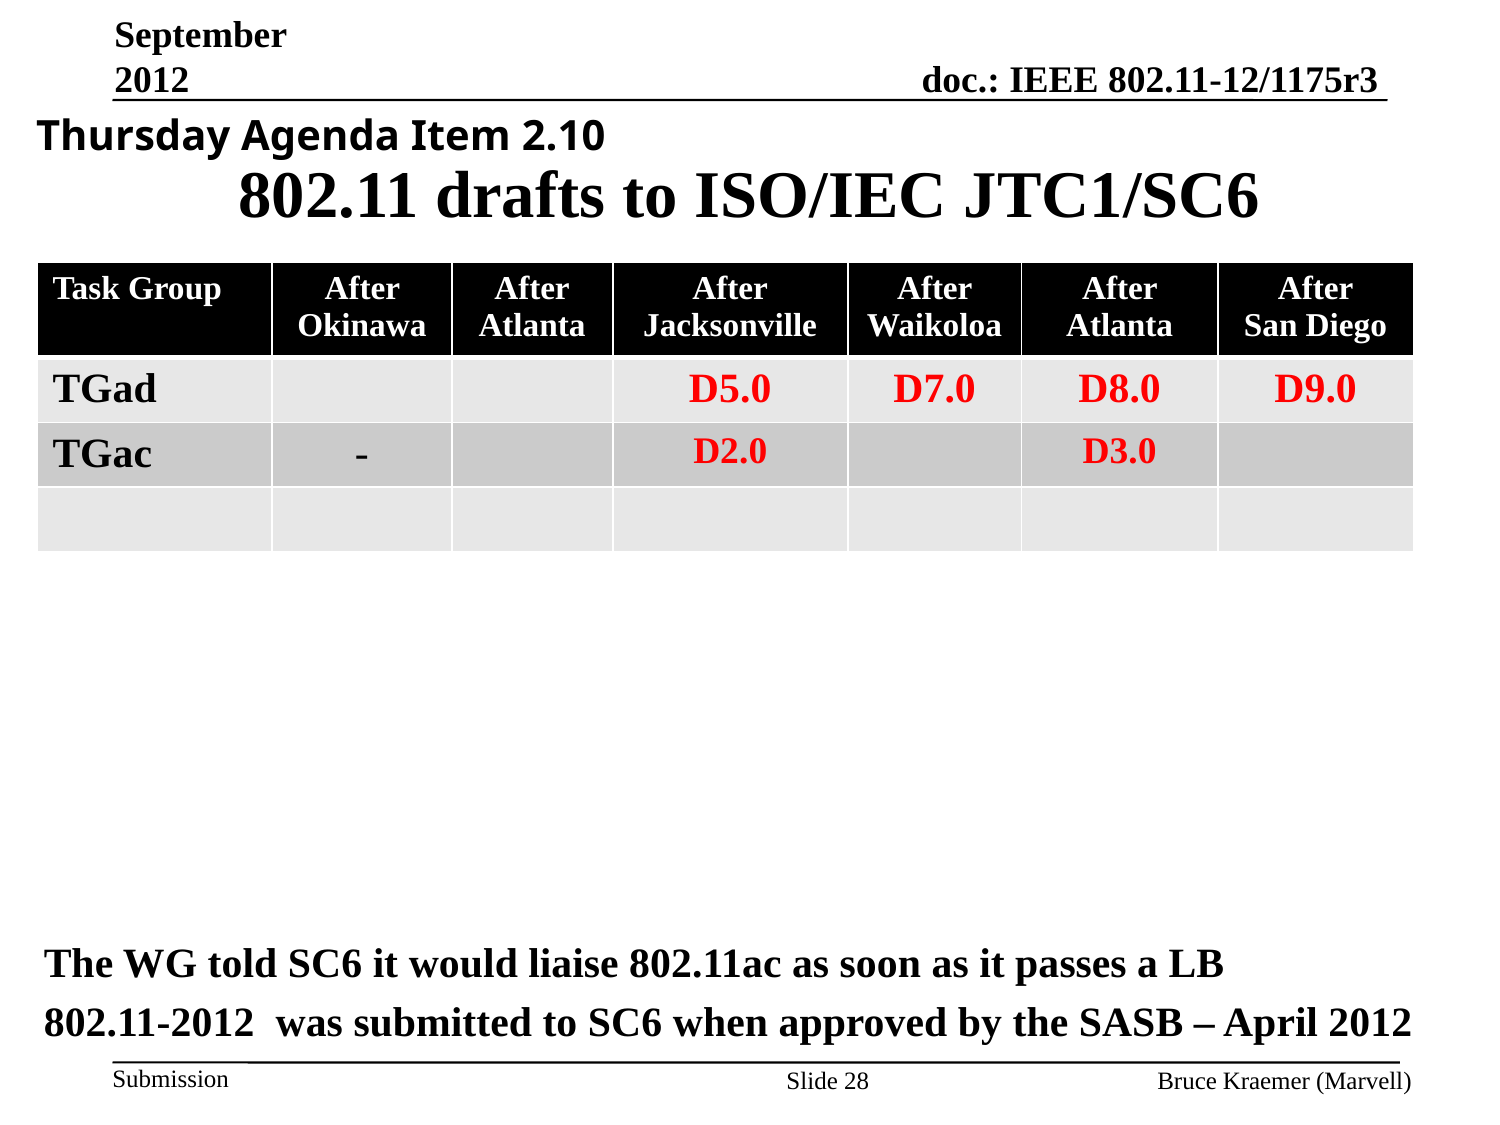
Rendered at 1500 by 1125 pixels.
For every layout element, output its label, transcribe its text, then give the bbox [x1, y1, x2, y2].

table_cell [273, 360, 451, 422]
footer Bruce Kraemer (Marvell) [1089, 1064, 1412, 1095]
table_cell D2.0 [614, 423, 847, 486]
table_cell D3.0 [1022, 423, 1217, 486]
table_header After Okinawa [273, 263, 451, 355]
list The WG told SC6 it would liaise 802.11ac as soon as it passes a LB 802.11-2012 was submitted to SC6 when approved by the SASB – April 2012 [28, 928, 1479, 1050]
text_box Thursday Agenda Item 2.10 [21, 101, 621, 167]
table_header After Waikoloa [849, 263, 1021, 355]
table_header After Jacksonville [614, 263, 847, 355]
table_cell [453, 423, 612, 486]
table_cell TGad [38, 360, 271, 422]
table_header After San Diego [1219, 263, 1413, 355]
table_header After Atlanta [453, 263, 612, 355]
table_cell D5.0 [614, 360, 847, 422]
table_cell [453, 360, 612, 422]
table_cell [1022, 488, 1217, 551]
slide_number Slide 28 [786, 1064, 870, 1095]
table_cell [849, 423, 1021, 486]
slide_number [114, 54, 366, 100]
table_cell [1219, 423, 1413, 486]
table_cell - [273, 423, 451, 486]
table_cell [614, 488, 847, 551]
table_cell [273, 488, 451, 551]
table_cell D7.0 [849, 360, 1021, 422]
table_cell TGac [38, 423, 271, 486]
table_cell [849, 488, 1021, 551]
title 802.11 drafts to ISO/IEC JTC1/SC6 [112, 139, 1388, 244]
table_cell [1219, 488, 1413, 551]
table_cell D8.0 [1022, 360, 1217, 422]
table_header After Atlanta [1022, 263, 1217, 355]
table_cell [38, 488, 271, 551]
table_cell [453, 488, 612, 551]
table_header Task Group [38, 263, 271, 355]
table_cell D9.0 [1219, 360, 1413, 422]
